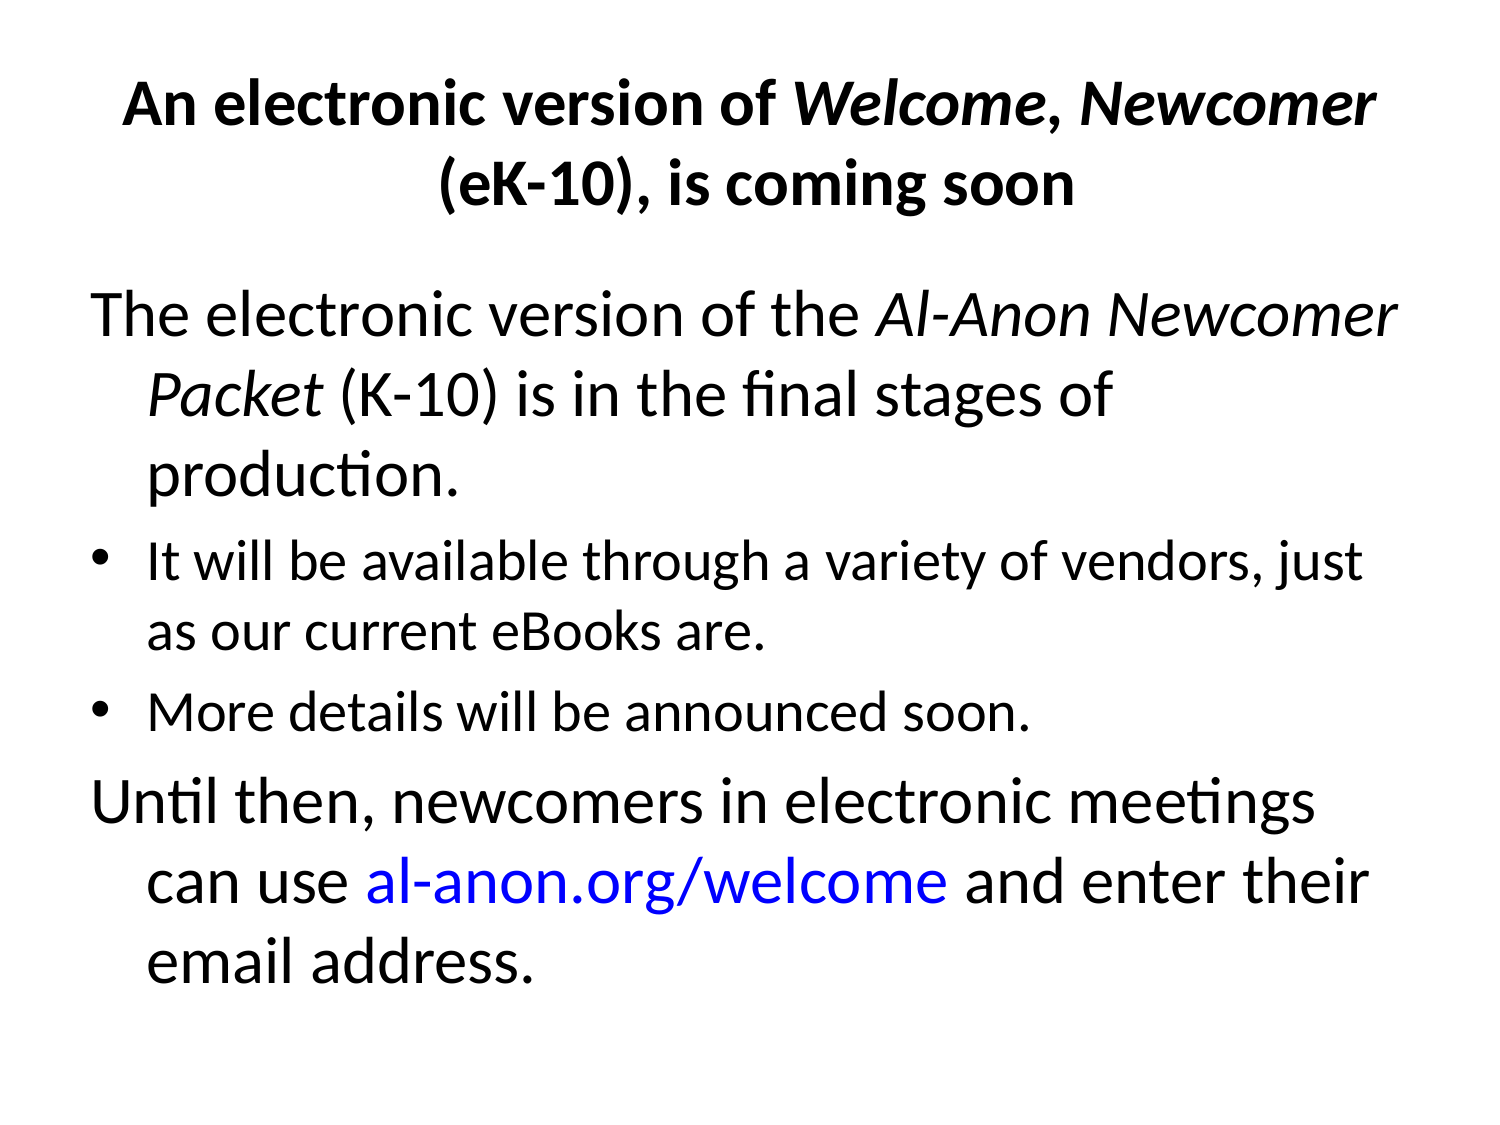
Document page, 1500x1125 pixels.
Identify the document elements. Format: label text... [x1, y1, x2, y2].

list The electronic version of the Al-Anon Newcomer Packet (K-10) is in the final stages of production. It will be available through a variety of vendors, just as our current eBooks are. More details will be announced soon. Until then, newcomers in electronic meetings can use al-anon.org/welcome and enter their email address. [75, 262, 1425, 1005]
title An electronic version of Welcome, Newcomer (eK-10), is coming soon [75, 45, 1425, 233]
